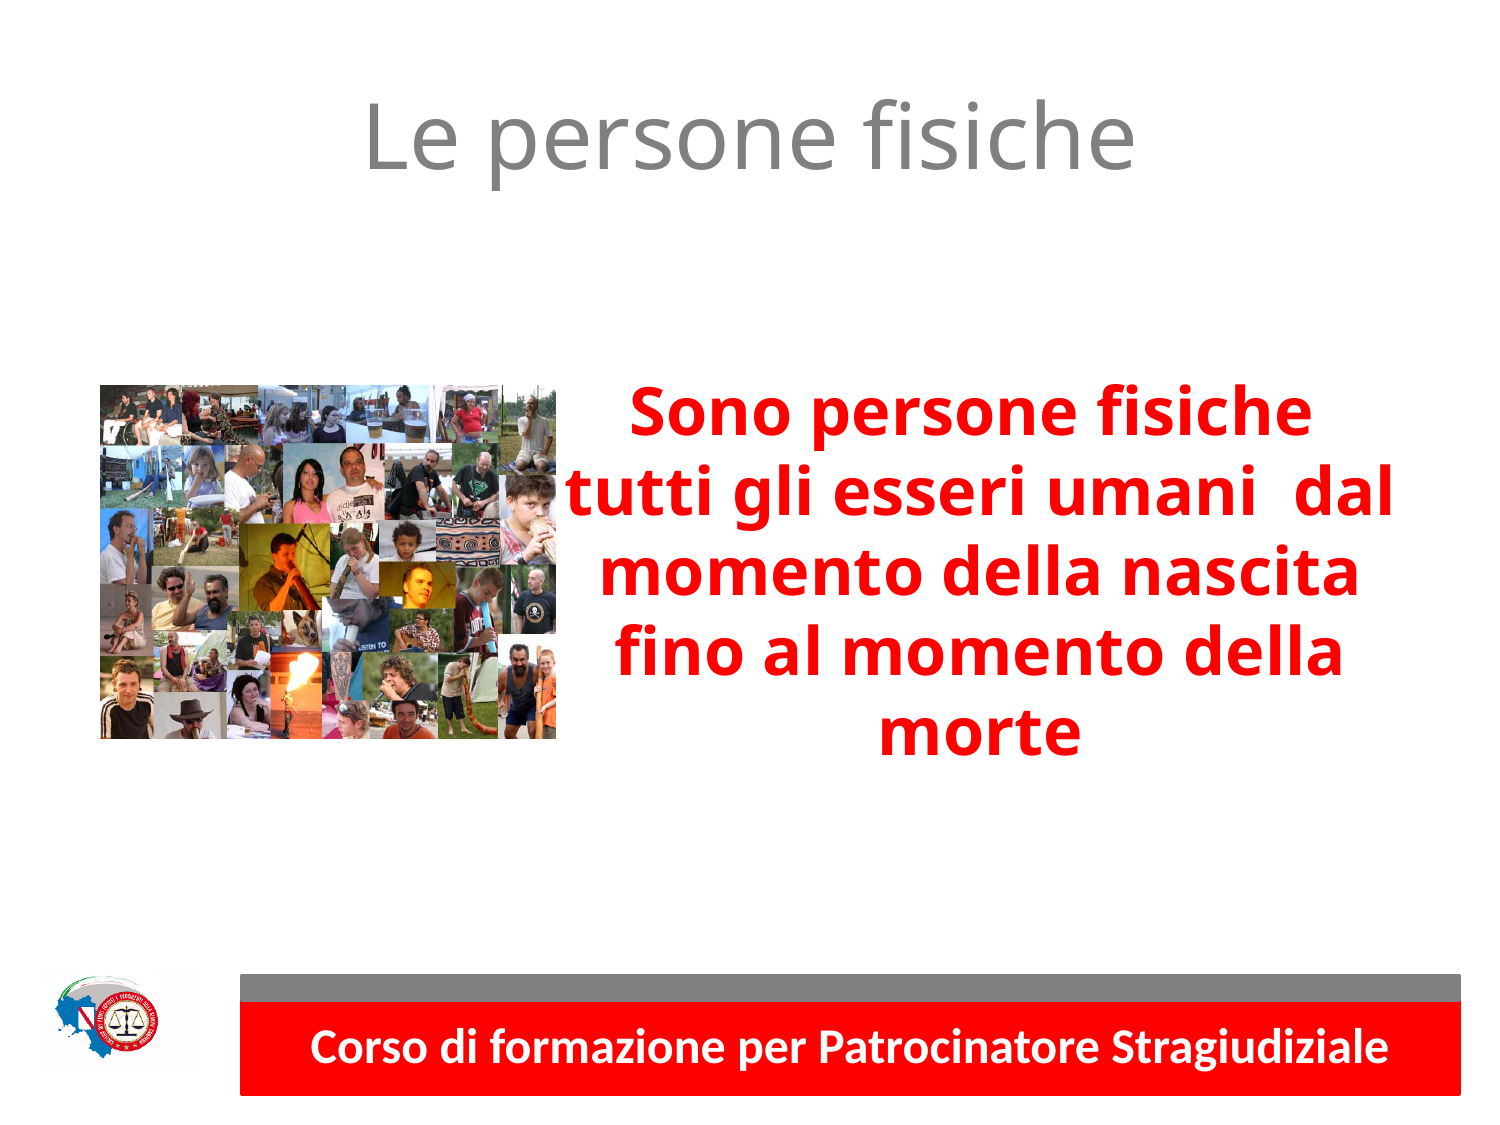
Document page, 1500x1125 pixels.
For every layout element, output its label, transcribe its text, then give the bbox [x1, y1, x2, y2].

picture [100, 385, 556, 739]
text_box Corso di formazione per Patrocinatore Stragiudiziale [265, 1006, 1435, 1082]
text_box Le persone fisiche [147, 70, 1353, 195]
text_box [242, 975, 1459, 1000]
picture [40, 968, 196, 1067]
text_box [242, 1000, 1459, 1094]
text_box Sono persone fisiche tutti gli esseri umani dal momento della nascita fino al momento della morte [549, 361, 1412, 777]
